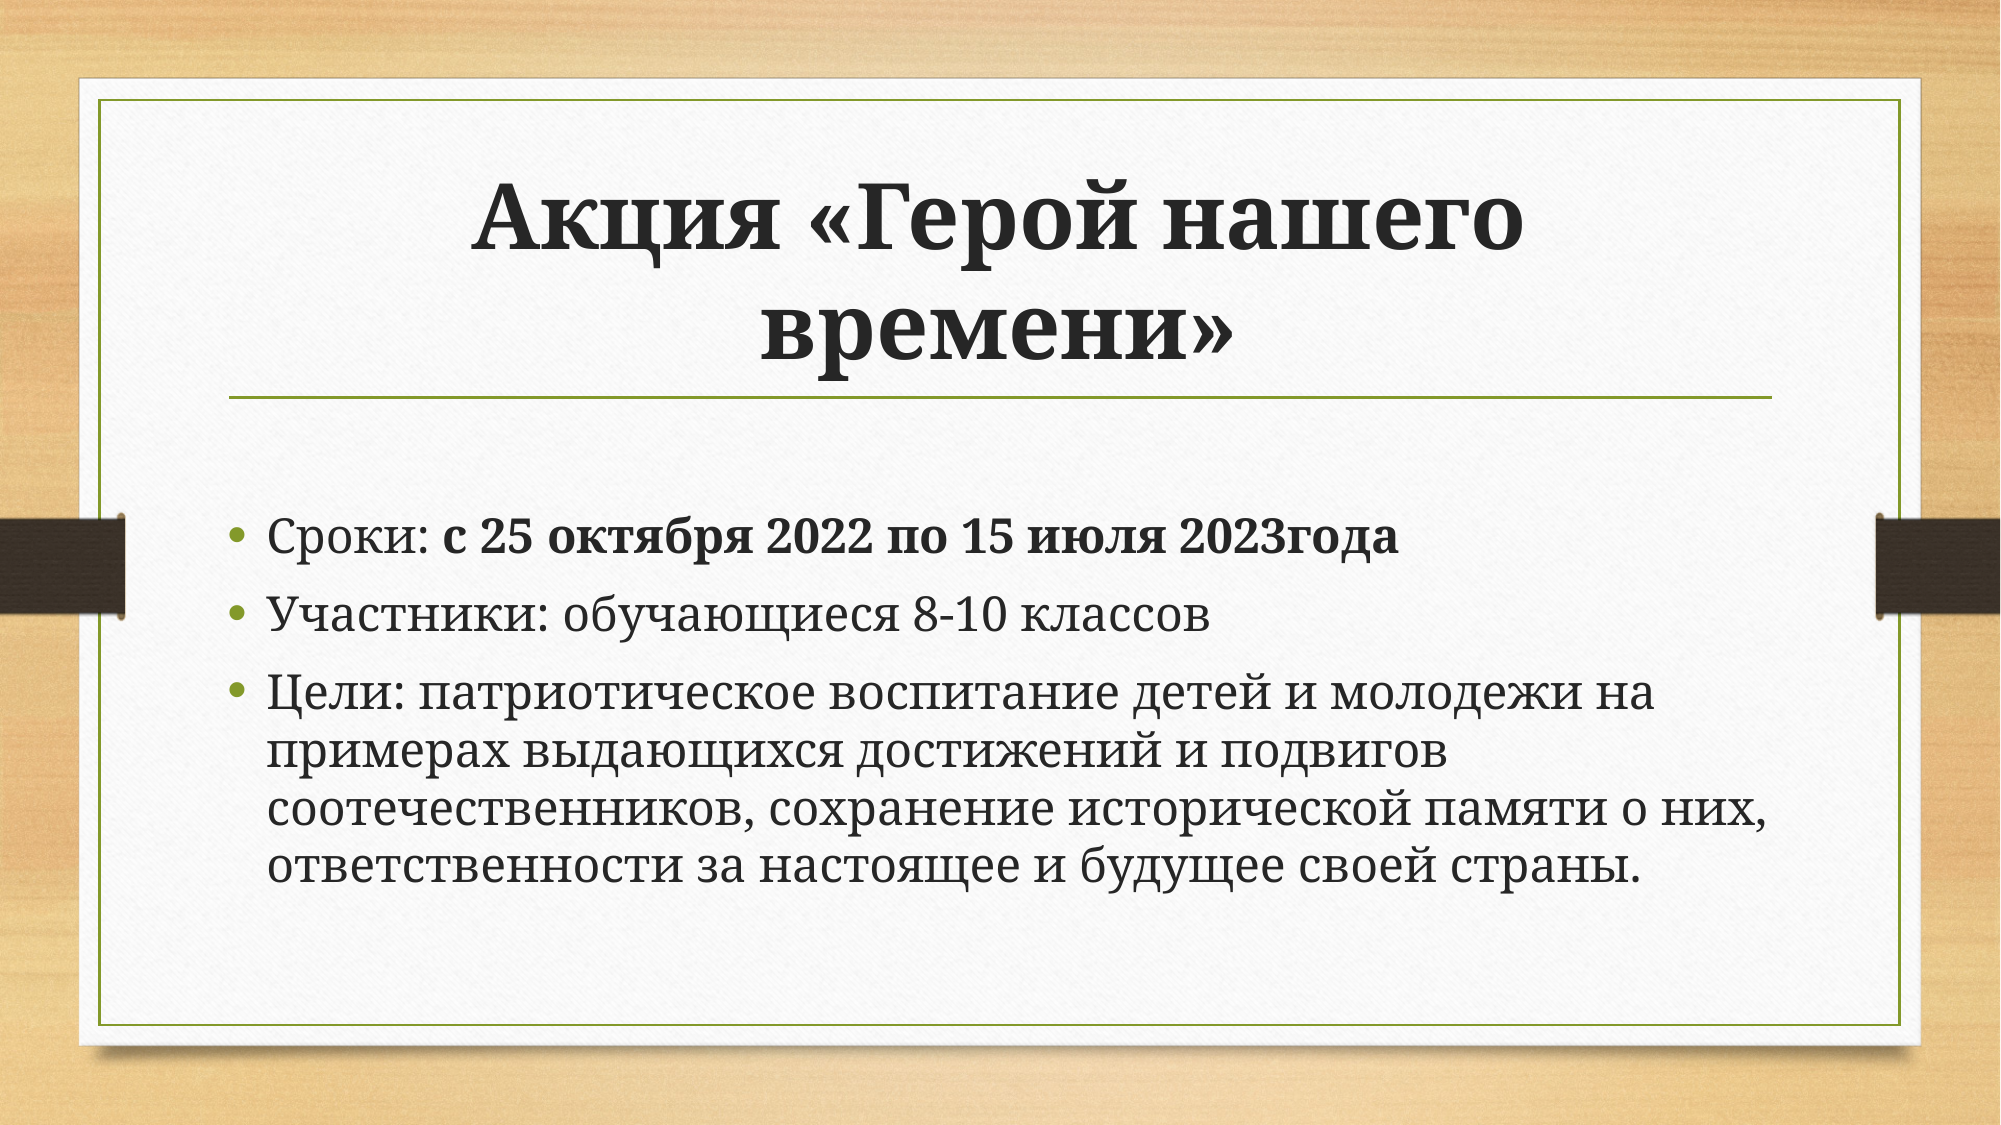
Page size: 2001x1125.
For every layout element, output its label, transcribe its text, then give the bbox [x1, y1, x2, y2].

list Сроки: с 25 октября 2022 по 15 июля 2023года Участники: обучающиеся 8-10 классов Цели: патриотическое воспитание детей и молодежи на примерах выдающихся достижений и подвигов соотечественников, сохранение исторической памяти о них, ответственности за настоящее и будущее своей страны. [212, 419, 1788, 964]
picture [0, 0, 2001, 1125]
title Акция «Герой нашего времени» [212, 161, 1788, 375]
